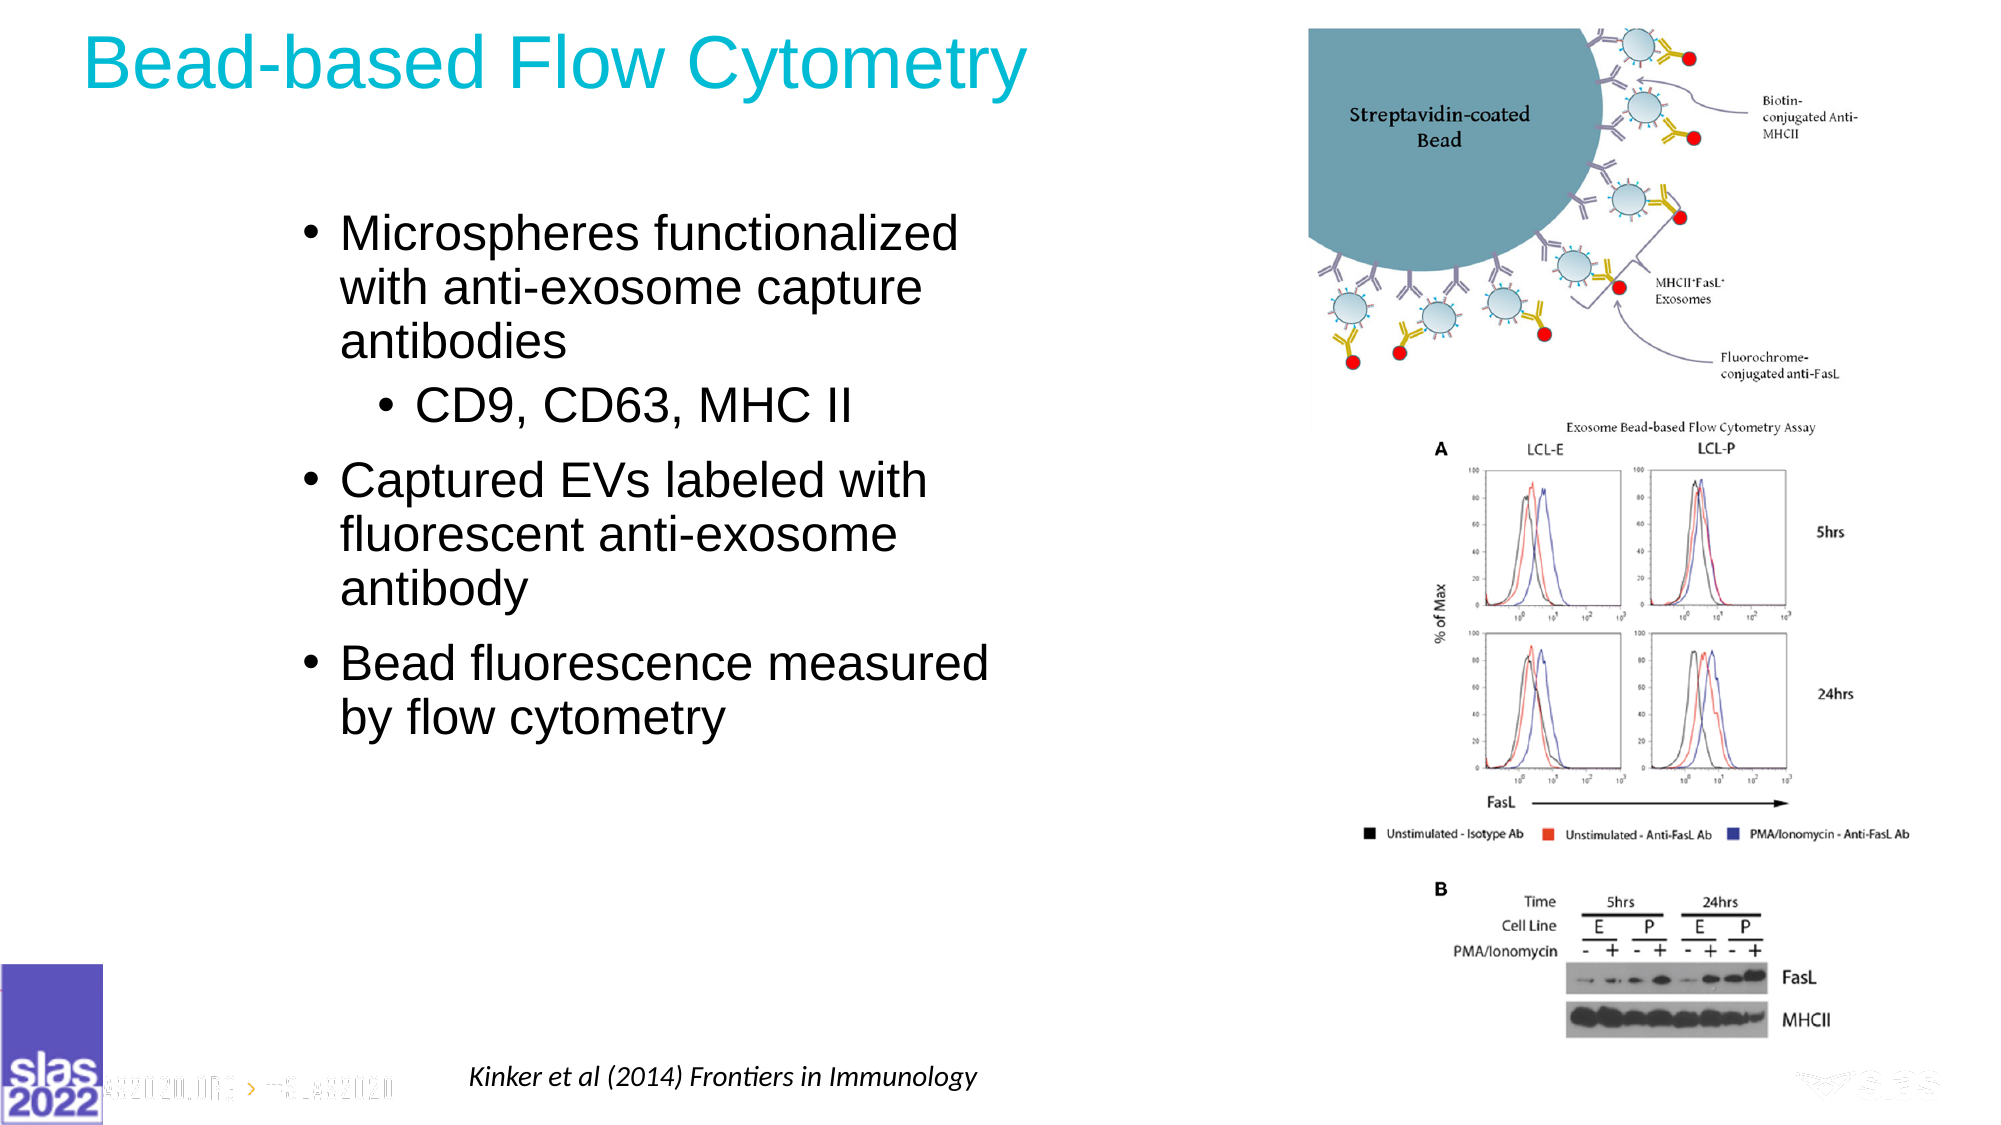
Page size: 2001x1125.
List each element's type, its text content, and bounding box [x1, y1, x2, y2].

text_box Kinker et al (2014) Frontiers in Immunology [454, 1049, 993, 1100]
title Bead-based Flow Cytometry [67, 27, 1306, 102]
picture [1306, 26, 1914, 1045]
picture [0, 963, 421, 1125]
list Microspheres functionalized with anti-exosome capture antibodies CD9, CD63, MHC II Captured EVs labeled with fluorescent anti-exosome antibody Bead fluorescence measured by flow cytometry [287, 200, 1025, 914]
picture [1794, 1063, 1942, 1102]
